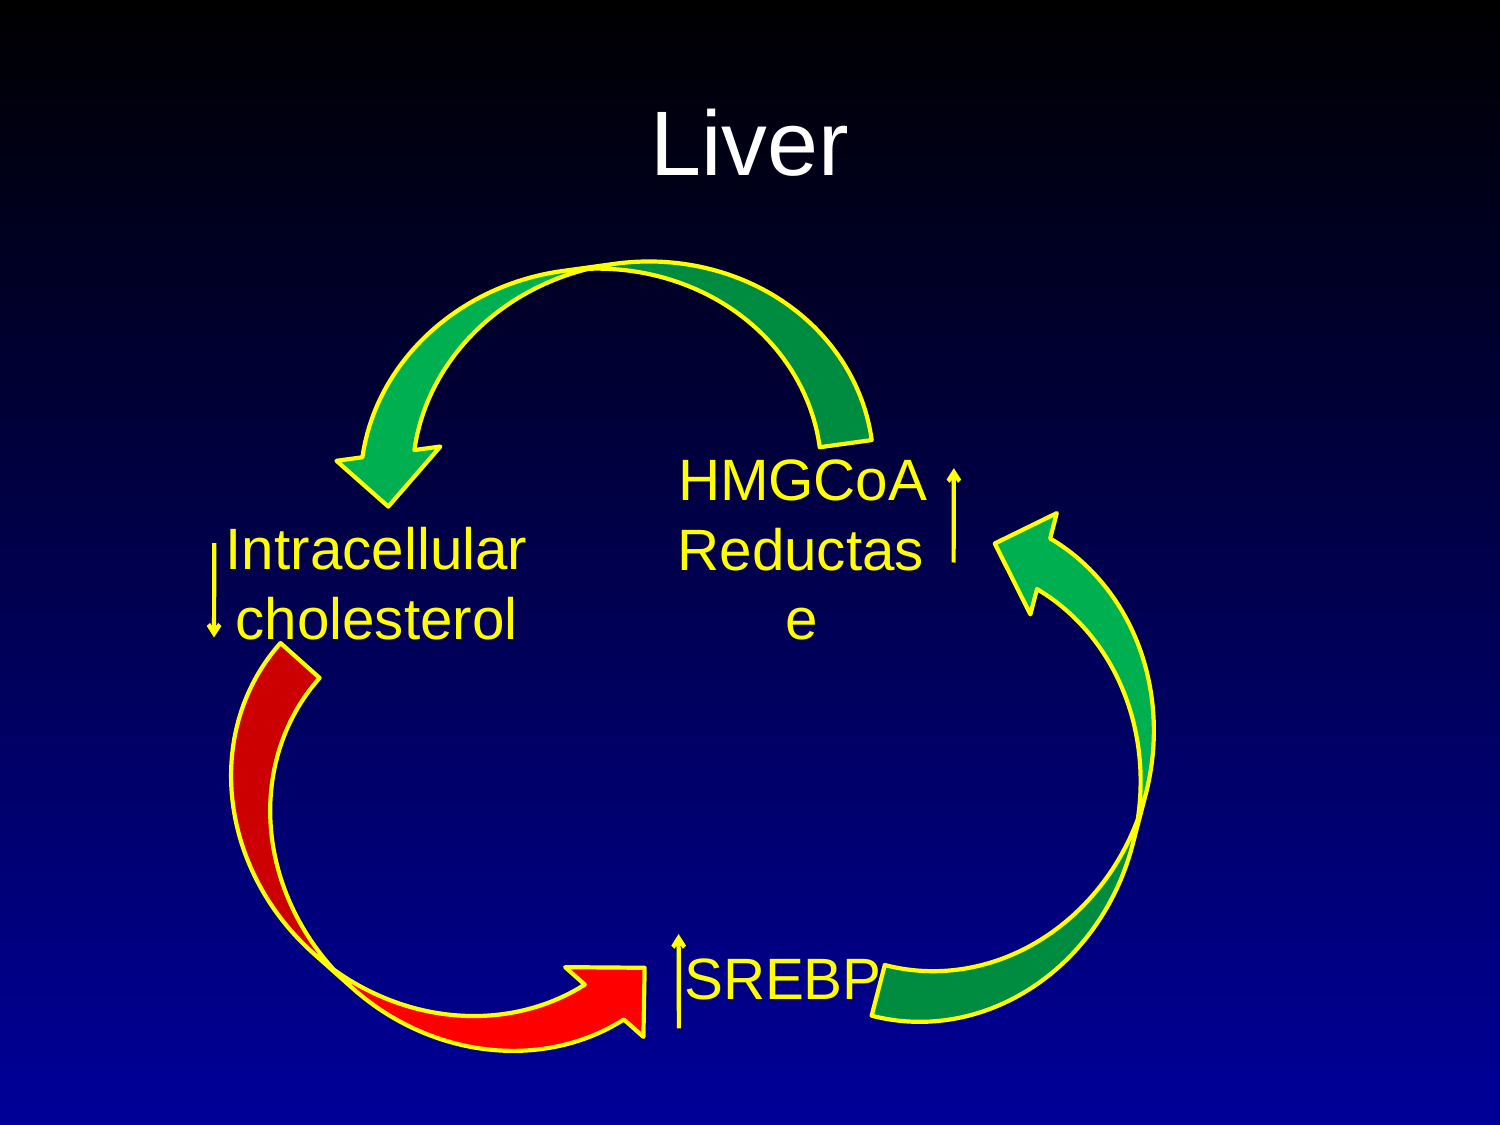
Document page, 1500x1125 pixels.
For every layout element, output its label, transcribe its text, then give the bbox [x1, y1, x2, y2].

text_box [141, 267, 1147, 1051]
title Liver [74, 44, 1426, 233]
